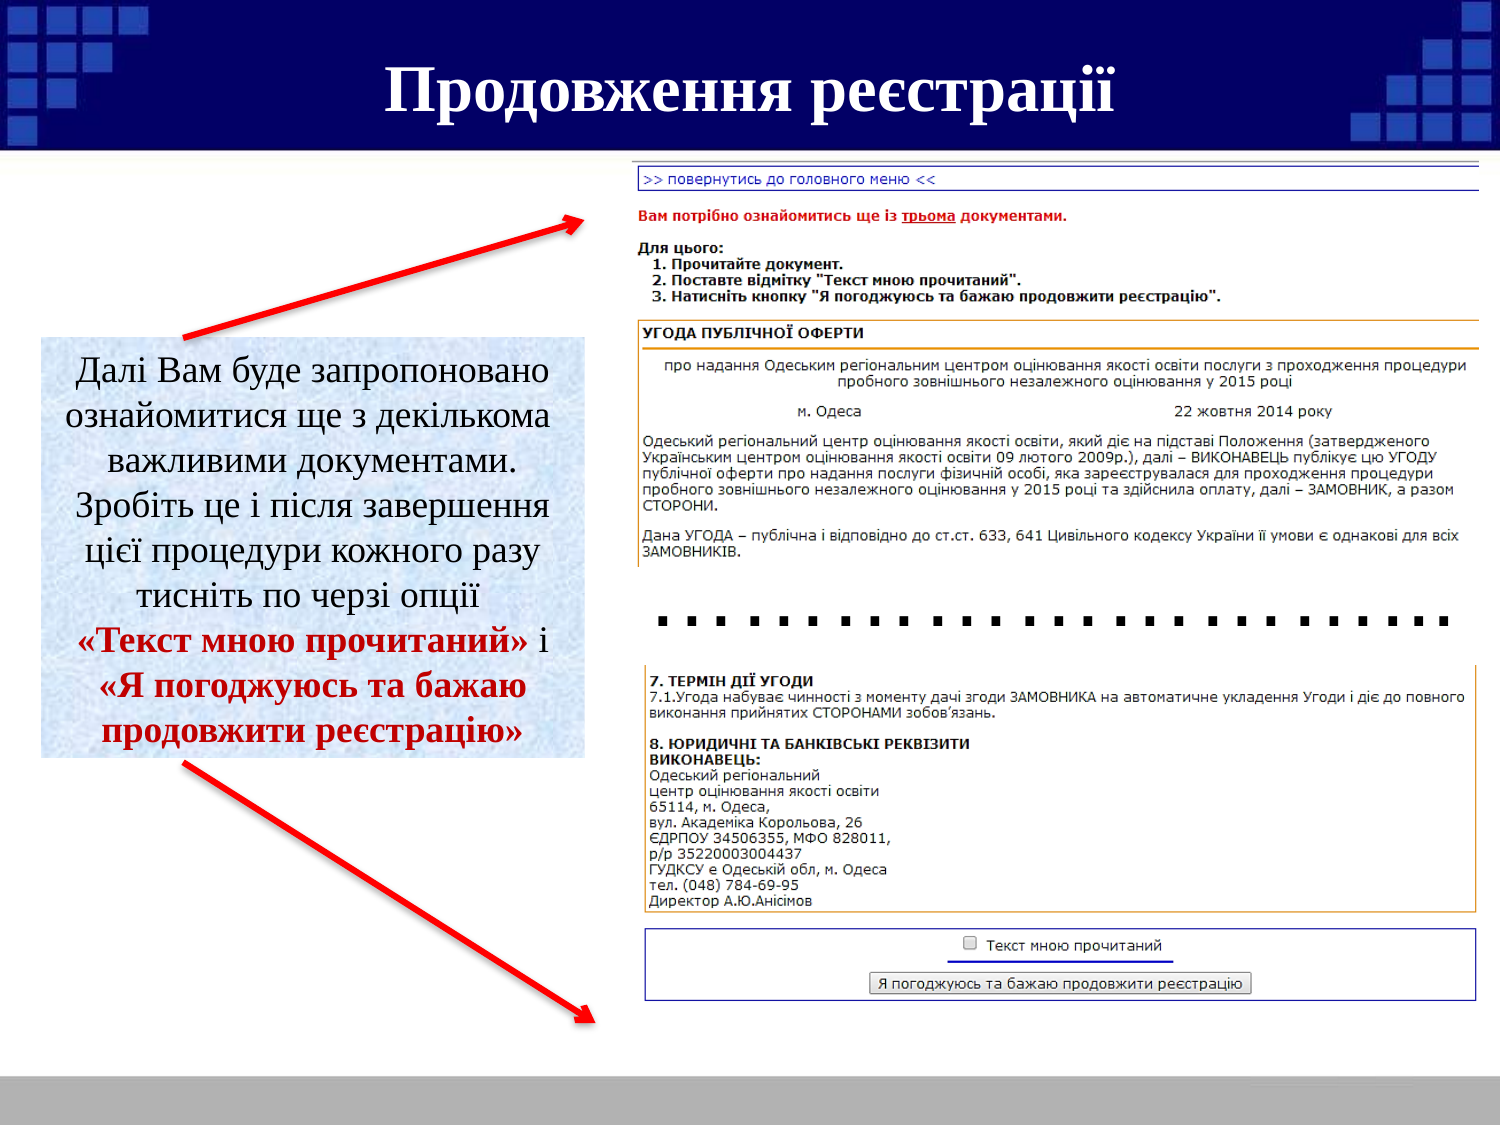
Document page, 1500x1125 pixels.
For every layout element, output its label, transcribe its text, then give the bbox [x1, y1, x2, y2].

picture [0, 0, 1500, 1125]
title Продовження реєстрації [74, 44, 1426, 126]
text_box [182, 219, 585, 339]
text_box ……………………... [631, 572, 1483, 652]
text_box Далі Вам буде запропоновано ознайомитися ще з декількома важливими документами. Зробіть це і після завершення цієї процедури кожного разу тисніть по черзі опції «Текст мною прочитаний» і «Я погоджуюсь та бажаю продовжити реєстрацію» [41, 337, 585, 758]
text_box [182, 761, 596, 1024]
